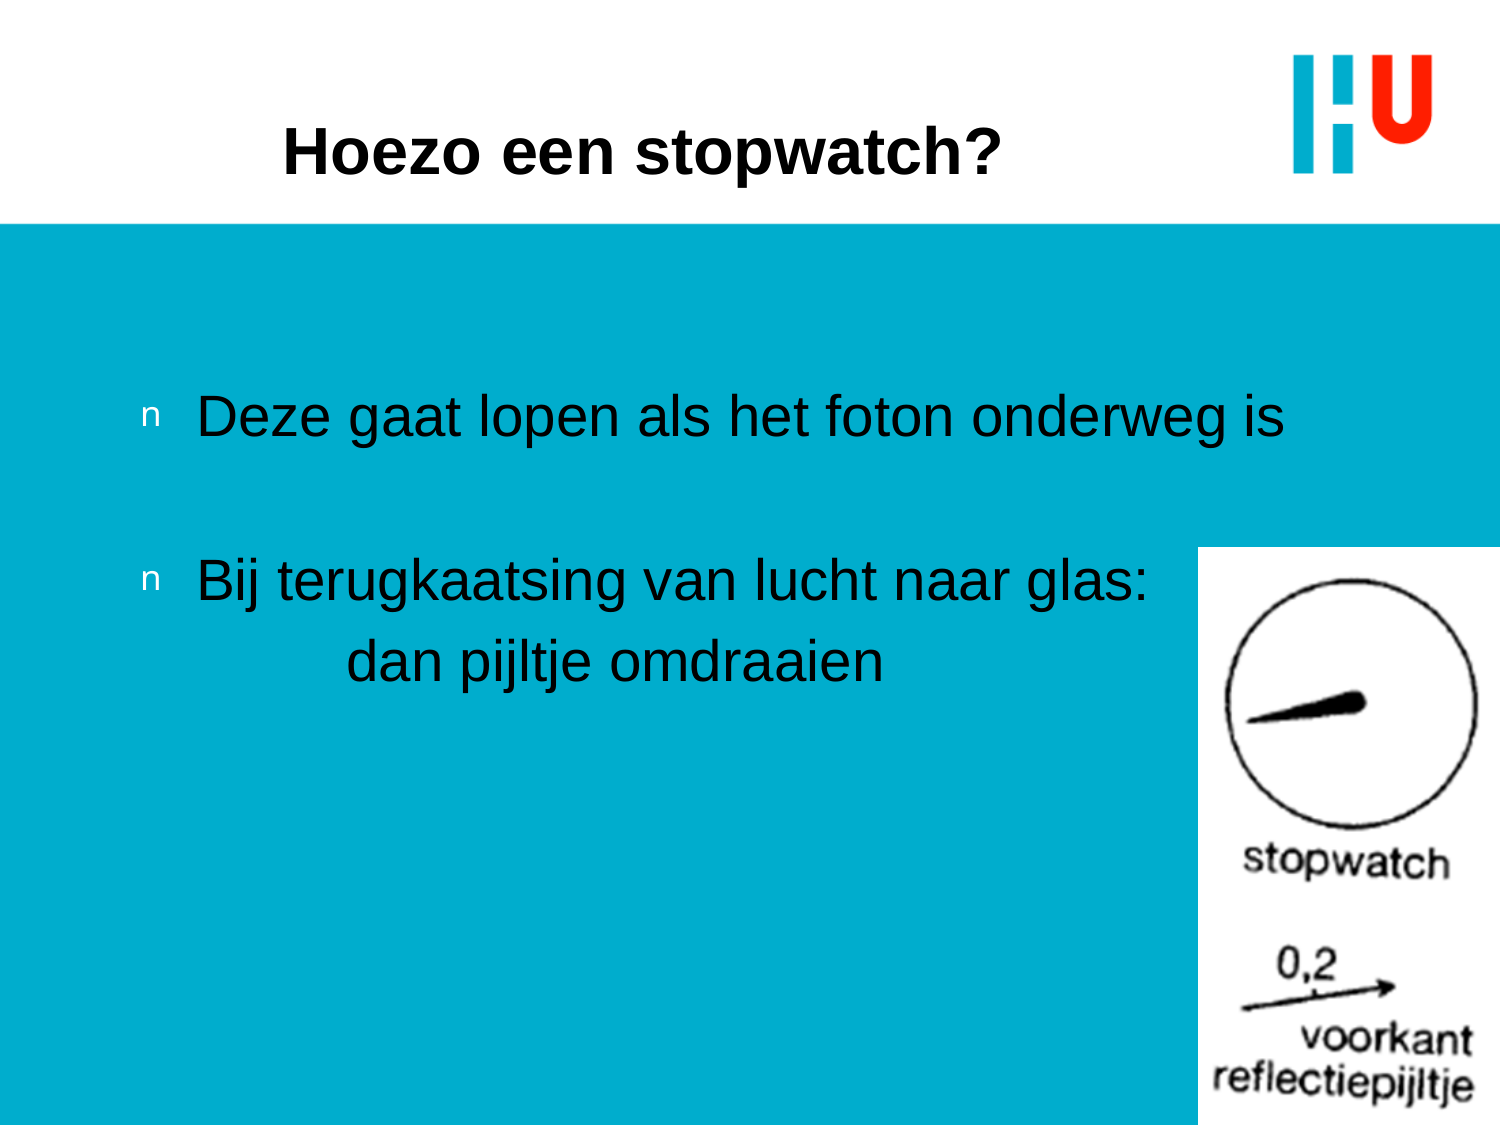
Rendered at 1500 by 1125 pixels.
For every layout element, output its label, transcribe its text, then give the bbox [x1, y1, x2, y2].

title Hoezo een stopwatch? [137, 99, 1151, 196]
picture [0, 0, 1500, 1125]
list Deze gaat lopen als het foton onderweg is Bij terugkaatsing van lucht naar glas: dan pijltje omdraaien [124, 288, 1419, 715]
